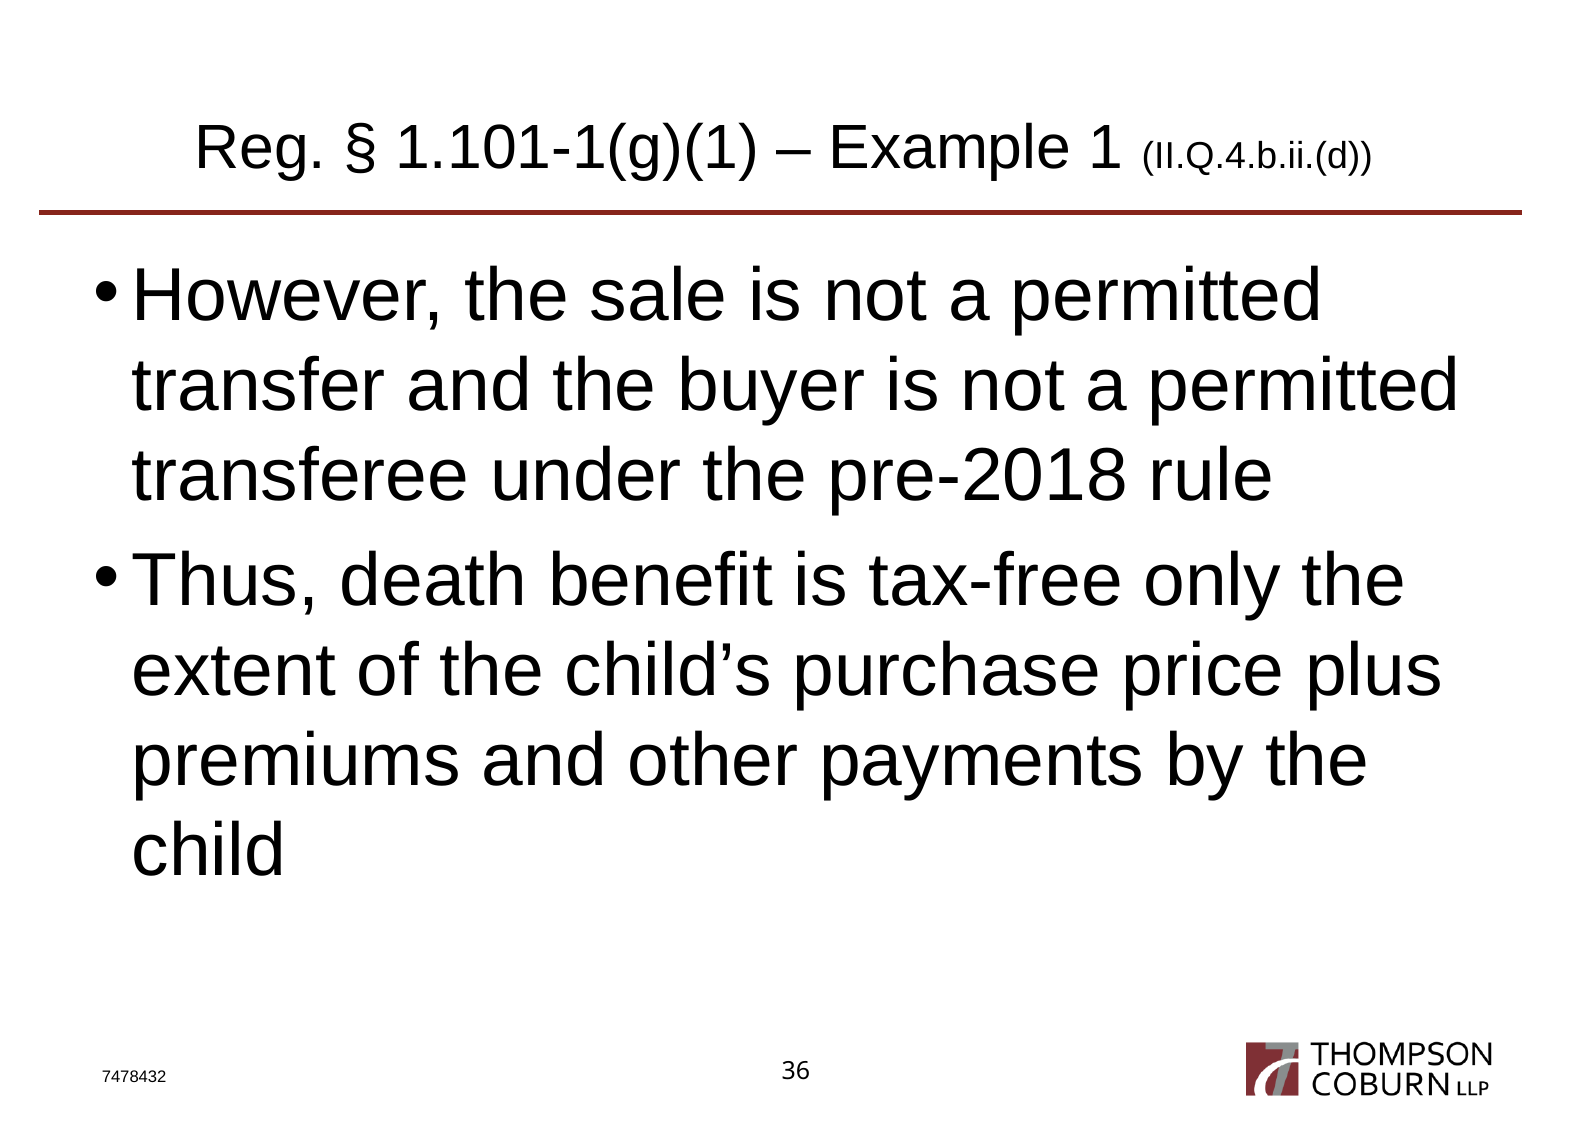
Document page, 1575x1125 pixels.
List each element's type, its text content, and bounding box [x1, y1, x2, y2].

title Reg. § 1.101-1(g)(1) – Example 1 (II.Q.4.b.ii.(d)) [108, 50, 1459, 237]
list However, the sale is not a permitted transfer and the buyer is not a permitted transferee under the pre-2018 rule Thus, death benefit is tax-free only the extent of the child’s purchase price plus premiums and other payments by the child [78, 237, 1497, 1005]
picture [1246, 1041, 1492, 1096]
